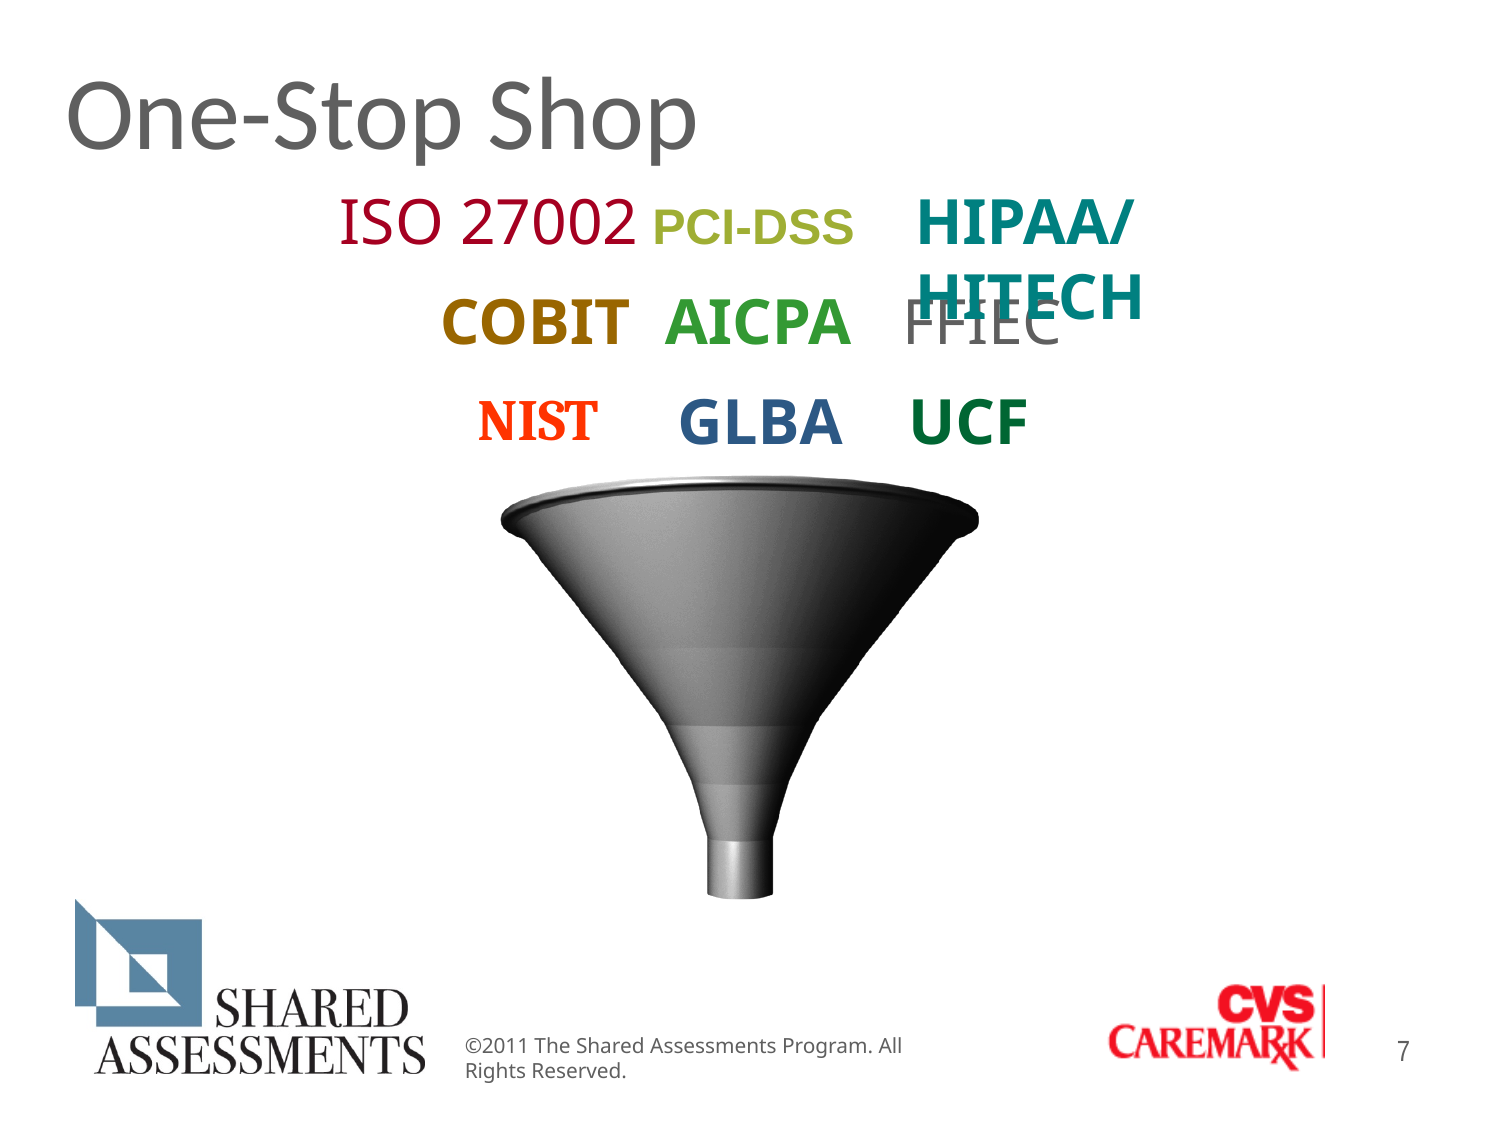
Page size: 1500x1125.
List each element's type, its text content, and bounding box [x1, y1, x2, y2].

text_box FFIEC [887, 275, 1150, 365]
text_box ISO 27002 [324, 174, 675, 265]
picture [74, 899, 426, 1074]
picture [1049, 937, 1326, 1088]
text_box ©2011 The Shared Assessments Program. All Rights Reserved. [450, 1024, 950, 1100]
text_box GLBA [662, 375, 837, 465]
text_box HIPAA/HITECH [900, 174, 1238, 340]
text_box UCF [837, 375, 1100, 465]
slide_number 7 [1329, 999, 1426, 1076]
picture [499, 474, 979, 901]
text_box NIST [462, 375, 662, 460]
title One-Stop Shop [49, 37, 1401, 225]
text_box PCI-DSS [675, 187, 900, 263]
text_box AICPA [650, 275, 887, 365]
text_box COBIT [425, 275, 650, 365]
